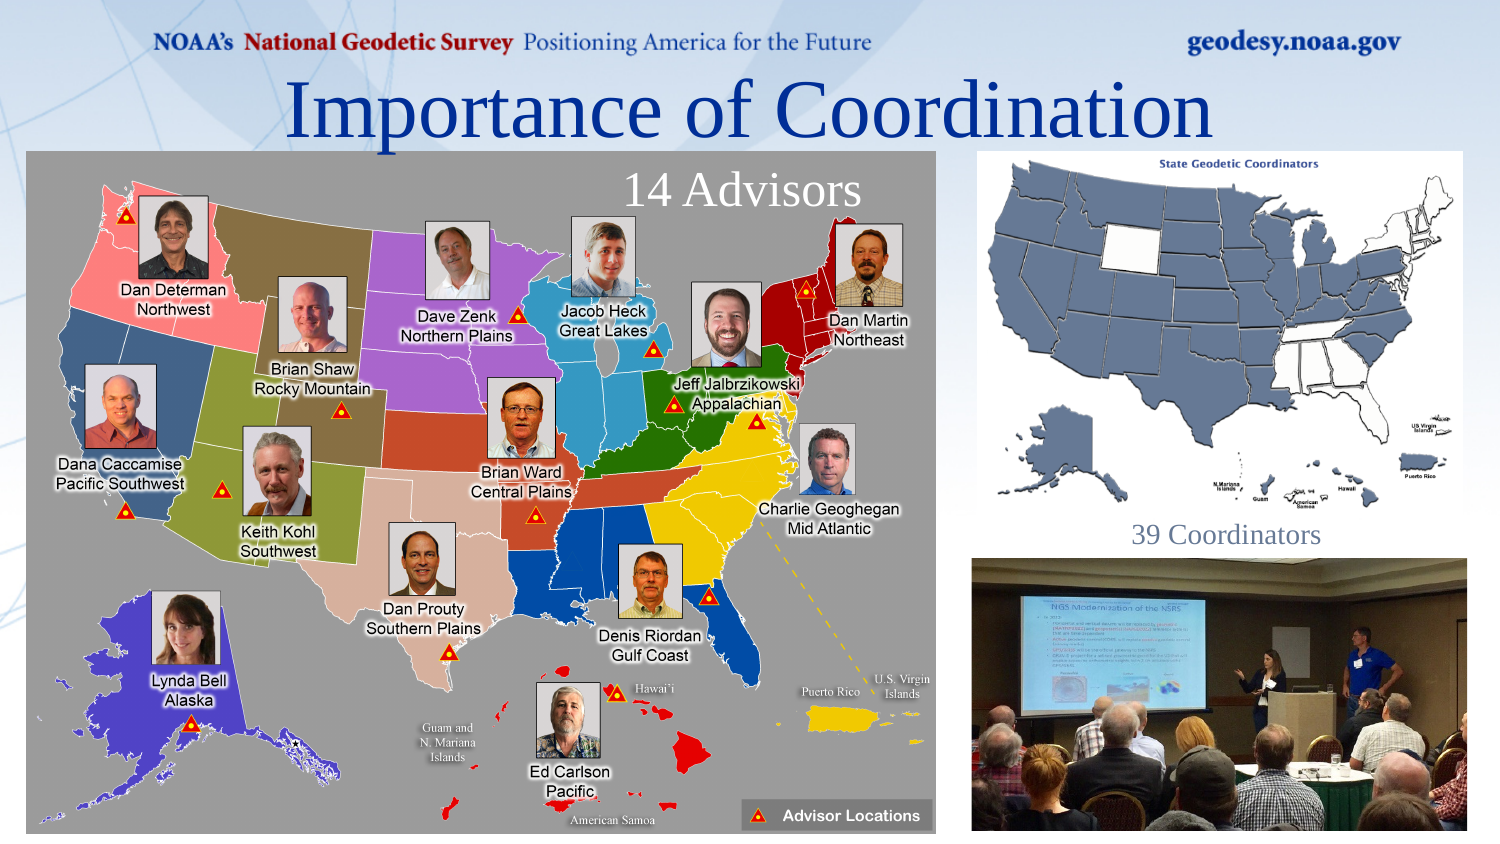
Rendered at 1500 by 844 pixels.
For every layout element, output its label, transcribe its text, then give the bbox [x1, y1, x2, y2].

picture [0, 0, 1500, 844]
title Importance of Coordination [75, 33, 1425, 175]
text_box 39 Coordinators [1123, 527, 1384, 556]
